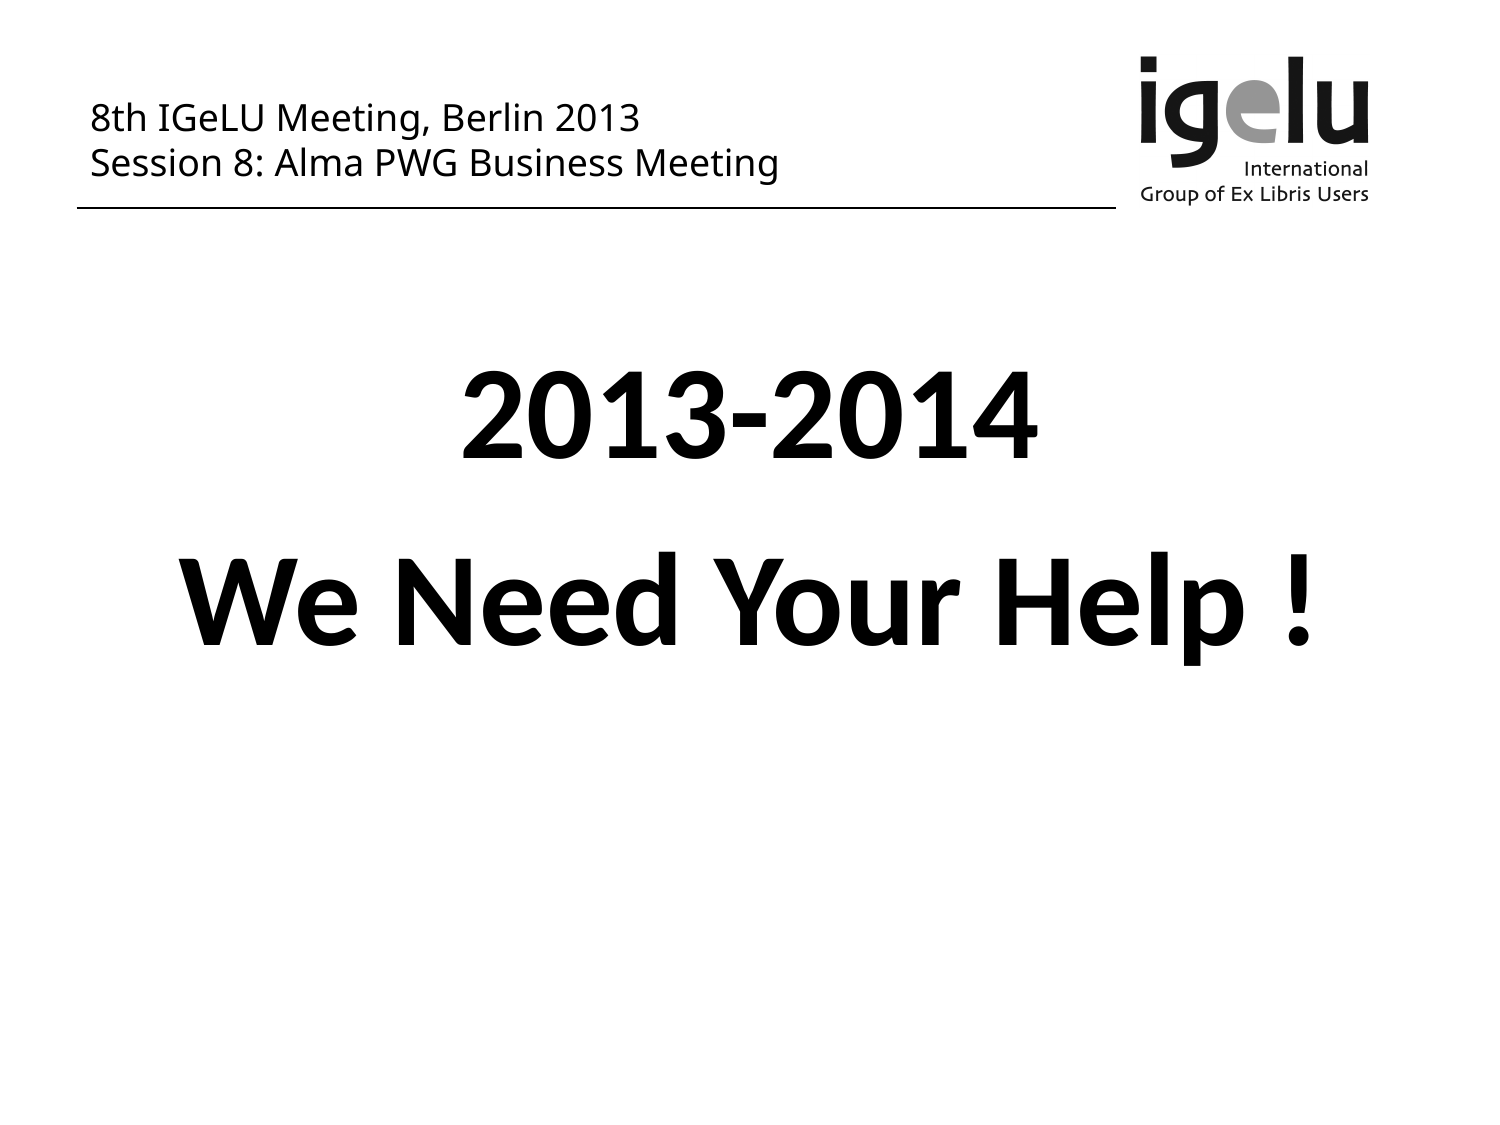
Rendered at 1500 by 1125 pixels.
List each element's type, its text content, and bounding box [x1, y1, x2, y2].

picture [1139, 54, 1370, 208]
title 8th IGeLU Meeting, Berlin 2013 Session 8: Alma PWG Business Meeting [75, 45, 1425, 233]
list 2013-2014 We Need Your Help ! [75, 262, 1425, 1005]
